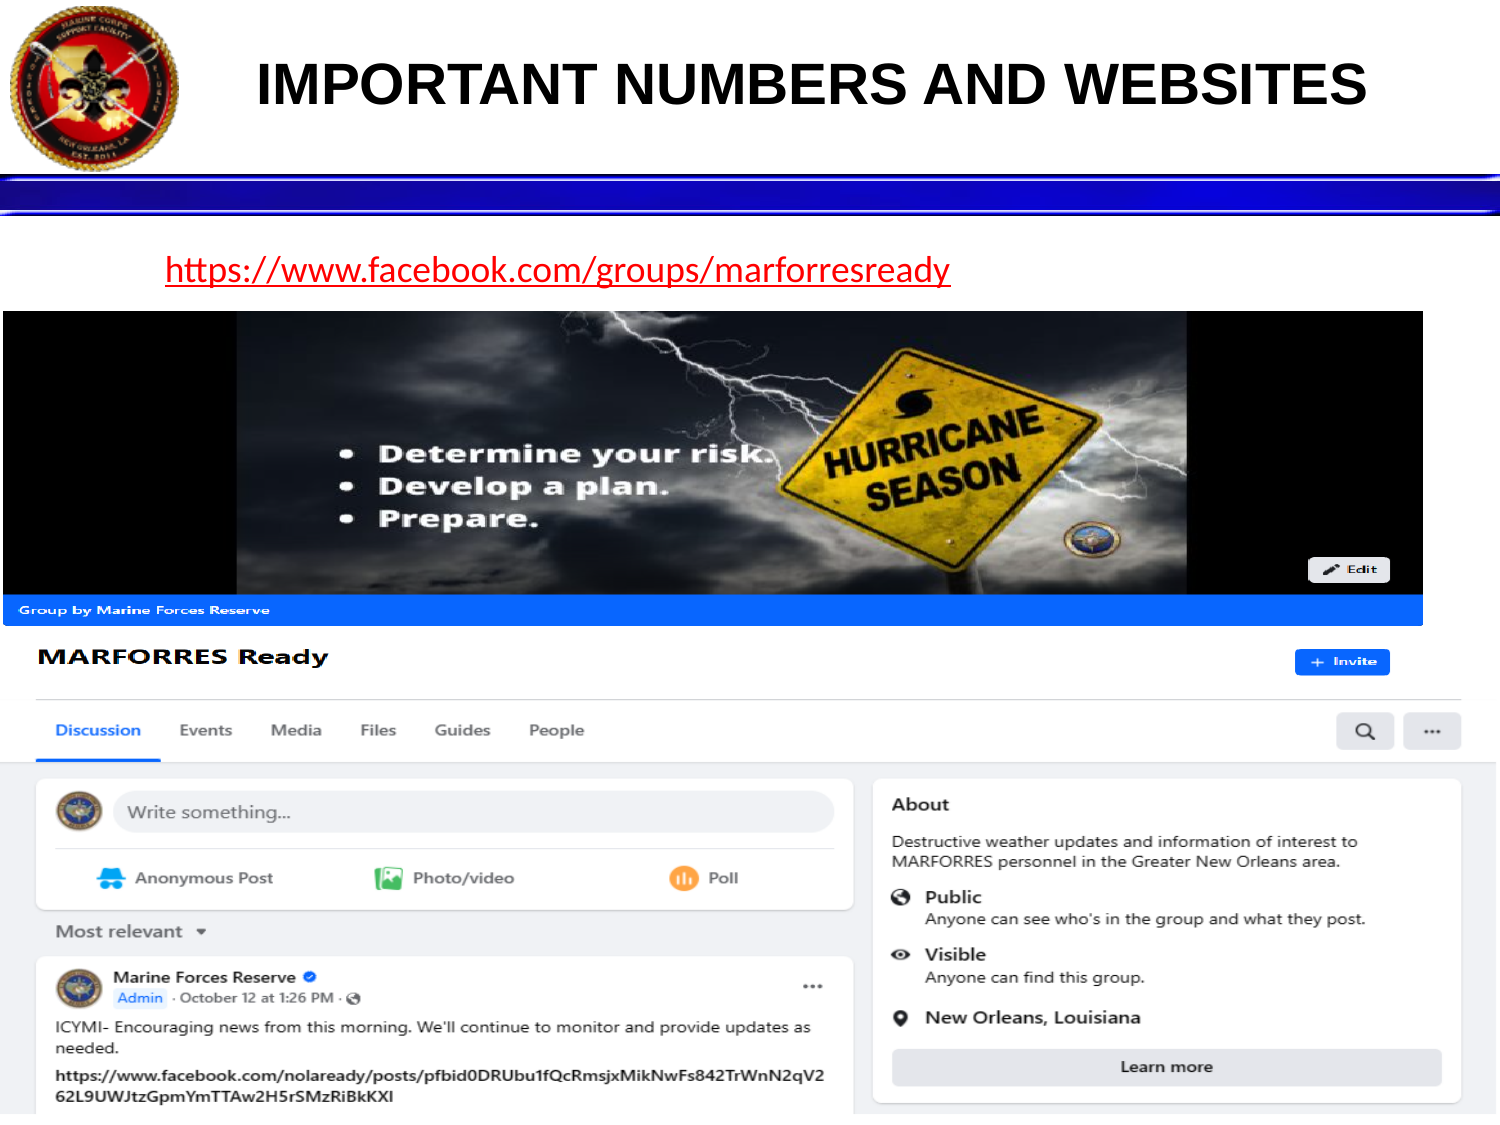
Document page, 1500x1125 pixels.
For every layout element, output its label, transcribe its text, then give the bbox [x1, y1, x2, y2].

picture [10, 6, 179, 172]
picture [3, 310, 1426, 686]
text_box https://www.facebook.com/groups/marforresready [149, 237, 1350, 308]
picture [0, 687, 1500, 1124]
text_box IMPORTANT NUMBERS AND WEBSITES [174, 39, 1450, 124]
picture [0, 174, 1500, 216]
